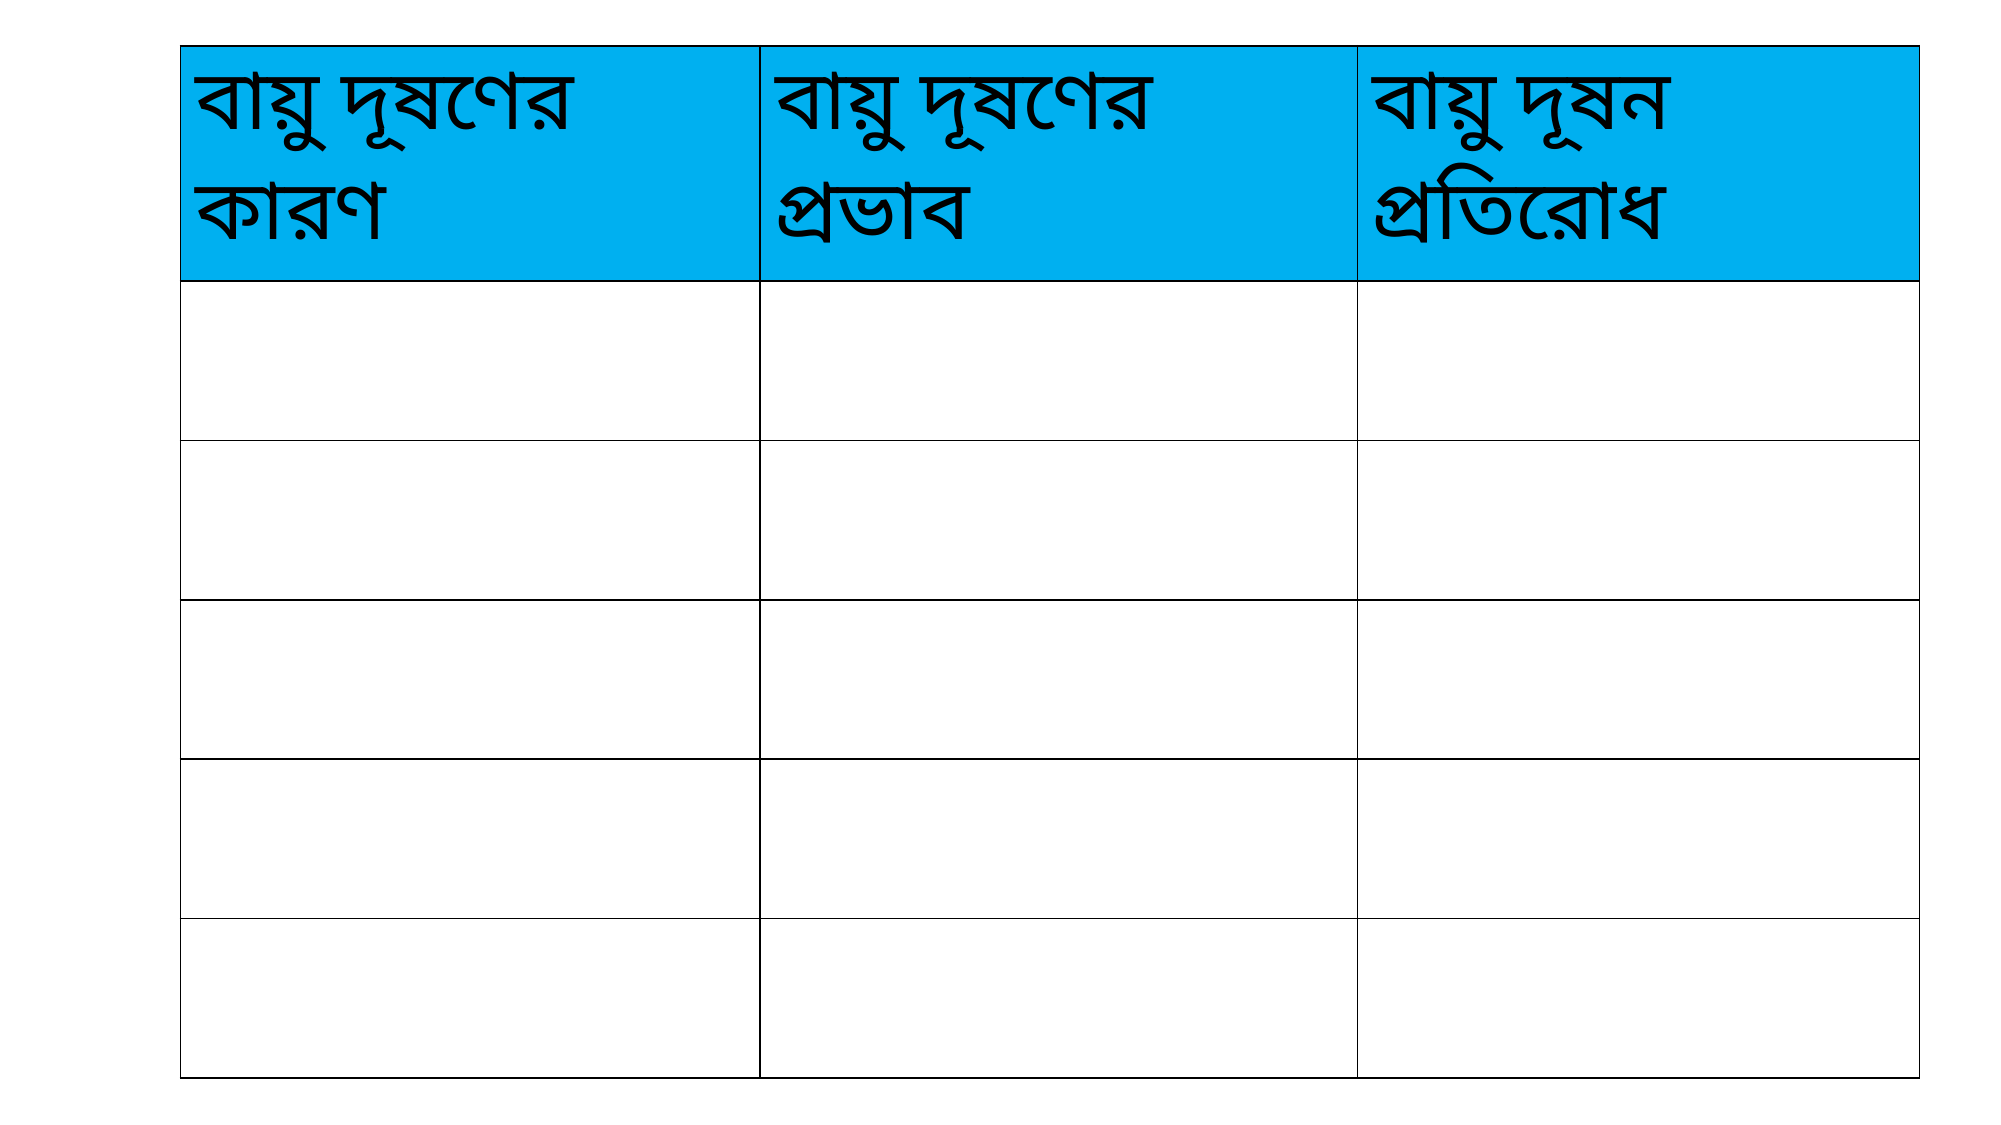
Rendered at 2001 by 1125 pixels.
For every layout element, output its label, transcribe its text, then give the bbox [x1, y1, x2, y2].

table_header বায়ু দূষণের প্রভাব [761, 47, 1357, 280]
table_cell [761, 601, 1357, 758]
table_cell [761, 760, 1357, 918]
table_cell [761, 919, 1357, 1077]
table_cell [181, 919, 759, 1077]
table_cell [1358, 441, 1919, 599]
table_cell [1358, 760, 1919, 918]
table_header বায়ু দূষণের কারণ [181, 47, 759, 280]
table_cell [1358, 601, 1919, 758]
table_cell [181, 601, 759, 758]
table_cell [181, 282, 759, 440]
table_cell [761, 441, 1357, 599]
table_header বায়ু দূষন প্রতিরোধ [1358, 47, 1919, 280]
table_cell [1358, 919, 1919, 1077]
table_cell [181, 441, 759, 599]
table_cell [761, 282, 1357, 440]
table_cell [1358, 282, 1919, 440]
table_cell [181, 760, 759, 918]
